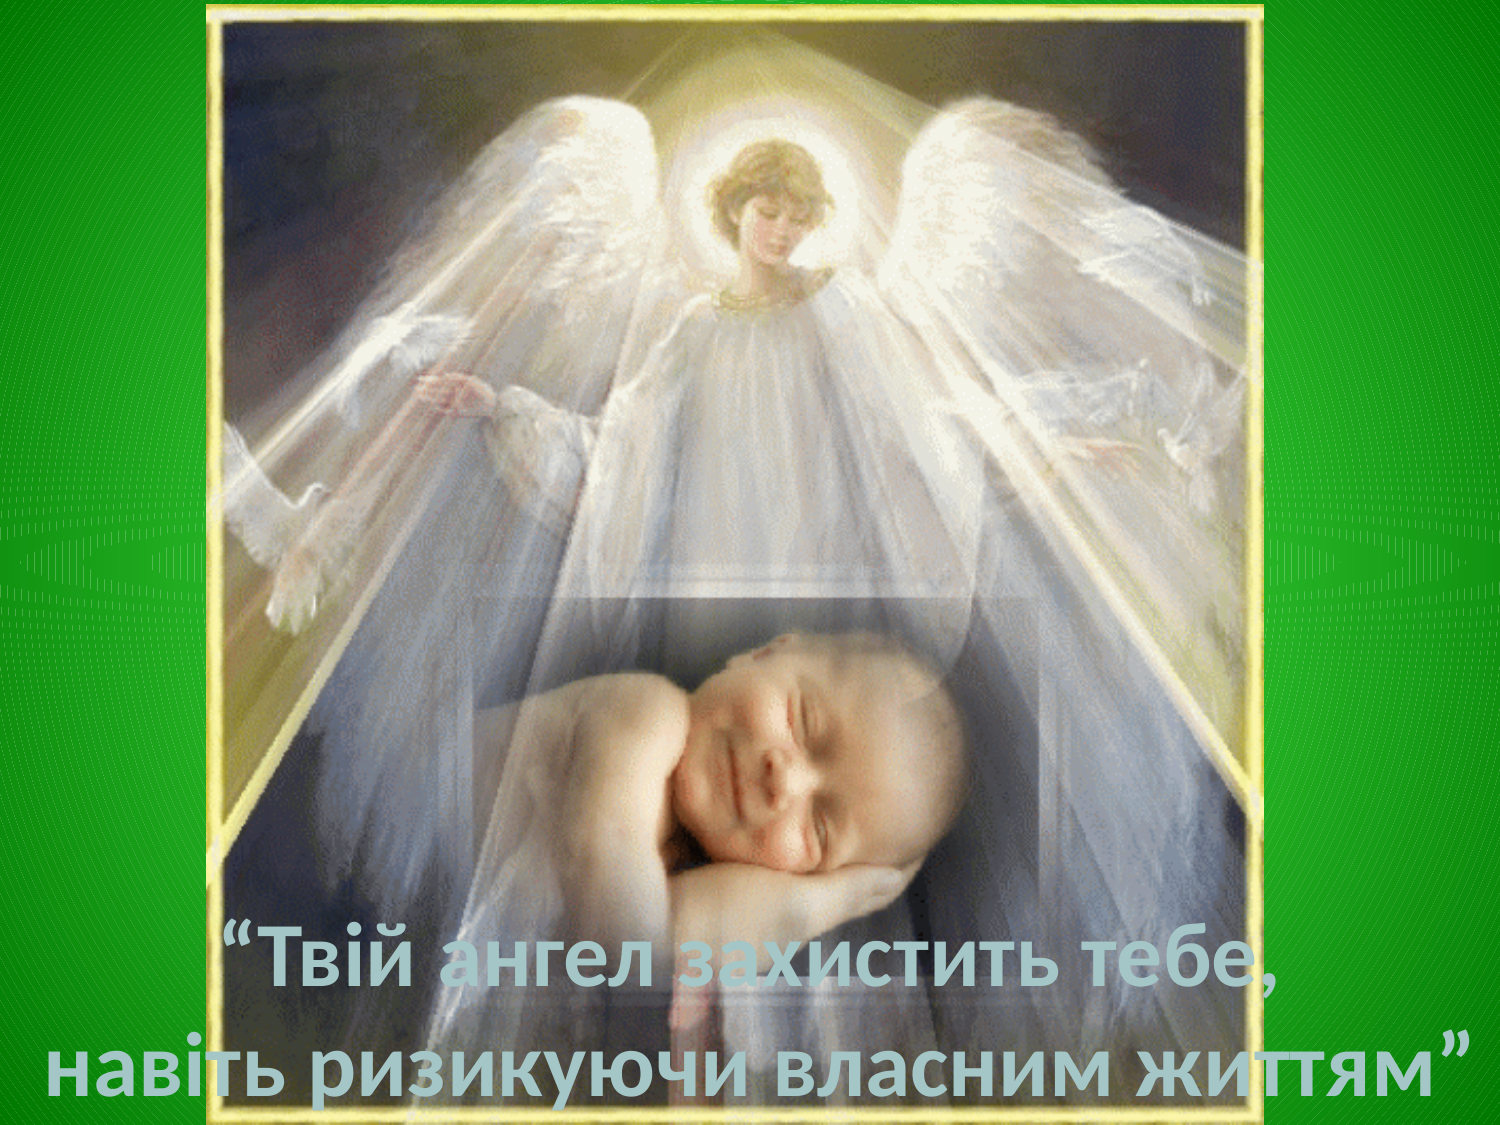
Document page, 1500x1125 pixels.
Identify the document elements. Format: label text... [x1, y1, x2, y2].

text_box “Твій ангел захистить тебе, навіть ризикуючи власним життям” [1270, 887, 1494, 1123]
picture [206, 4, 1264, 1125]
text_box “Твій ангел захистить тебе, навіть ризикуючи власним життям” [27, 887, 201, 1123]
